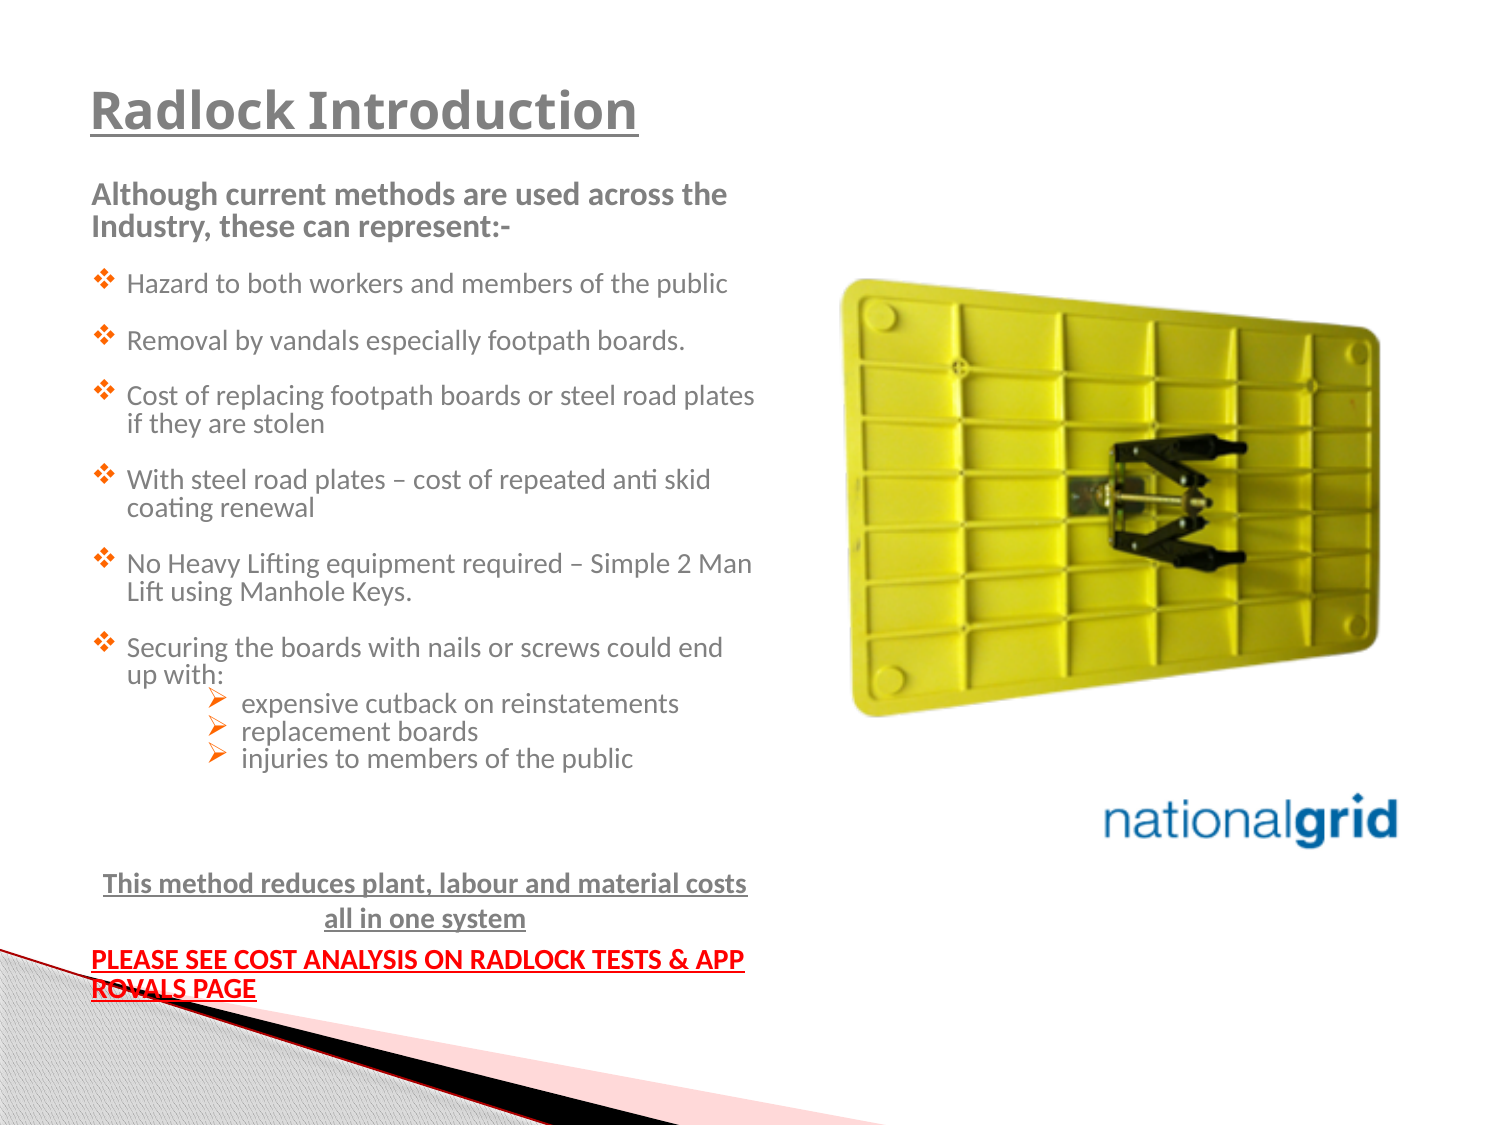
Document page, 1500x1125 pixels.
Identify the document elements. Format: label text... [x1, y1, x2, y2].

title Radlock Introduction [75, 45, 1425, 173]
picture [1080, 751, 1447, 894]
text_box Although current methods are used across the Industry, these can represent:- Hazard to both workers and members of the public Removal by vandals especially footpath boards. Cost of replacing footpath boards or steel road plates if they are stolen With steel road plates – cost of repeated anti skid coating renewal No Heavy Lifting equipment required – Simple 2 Man Lift using Manhole Keys. Securing the boards with nails or screws could end up with: expensive cutback on reinstatements replacement boards injuries to members of the public This method reduces plant, labour and material costs all in one system PLEASE SEE COST ANALYSIS ON RADLOCK TESTS & APPROVALS PAGE [76, 172, 774, 983]
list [832, 266, 1392, 730]
